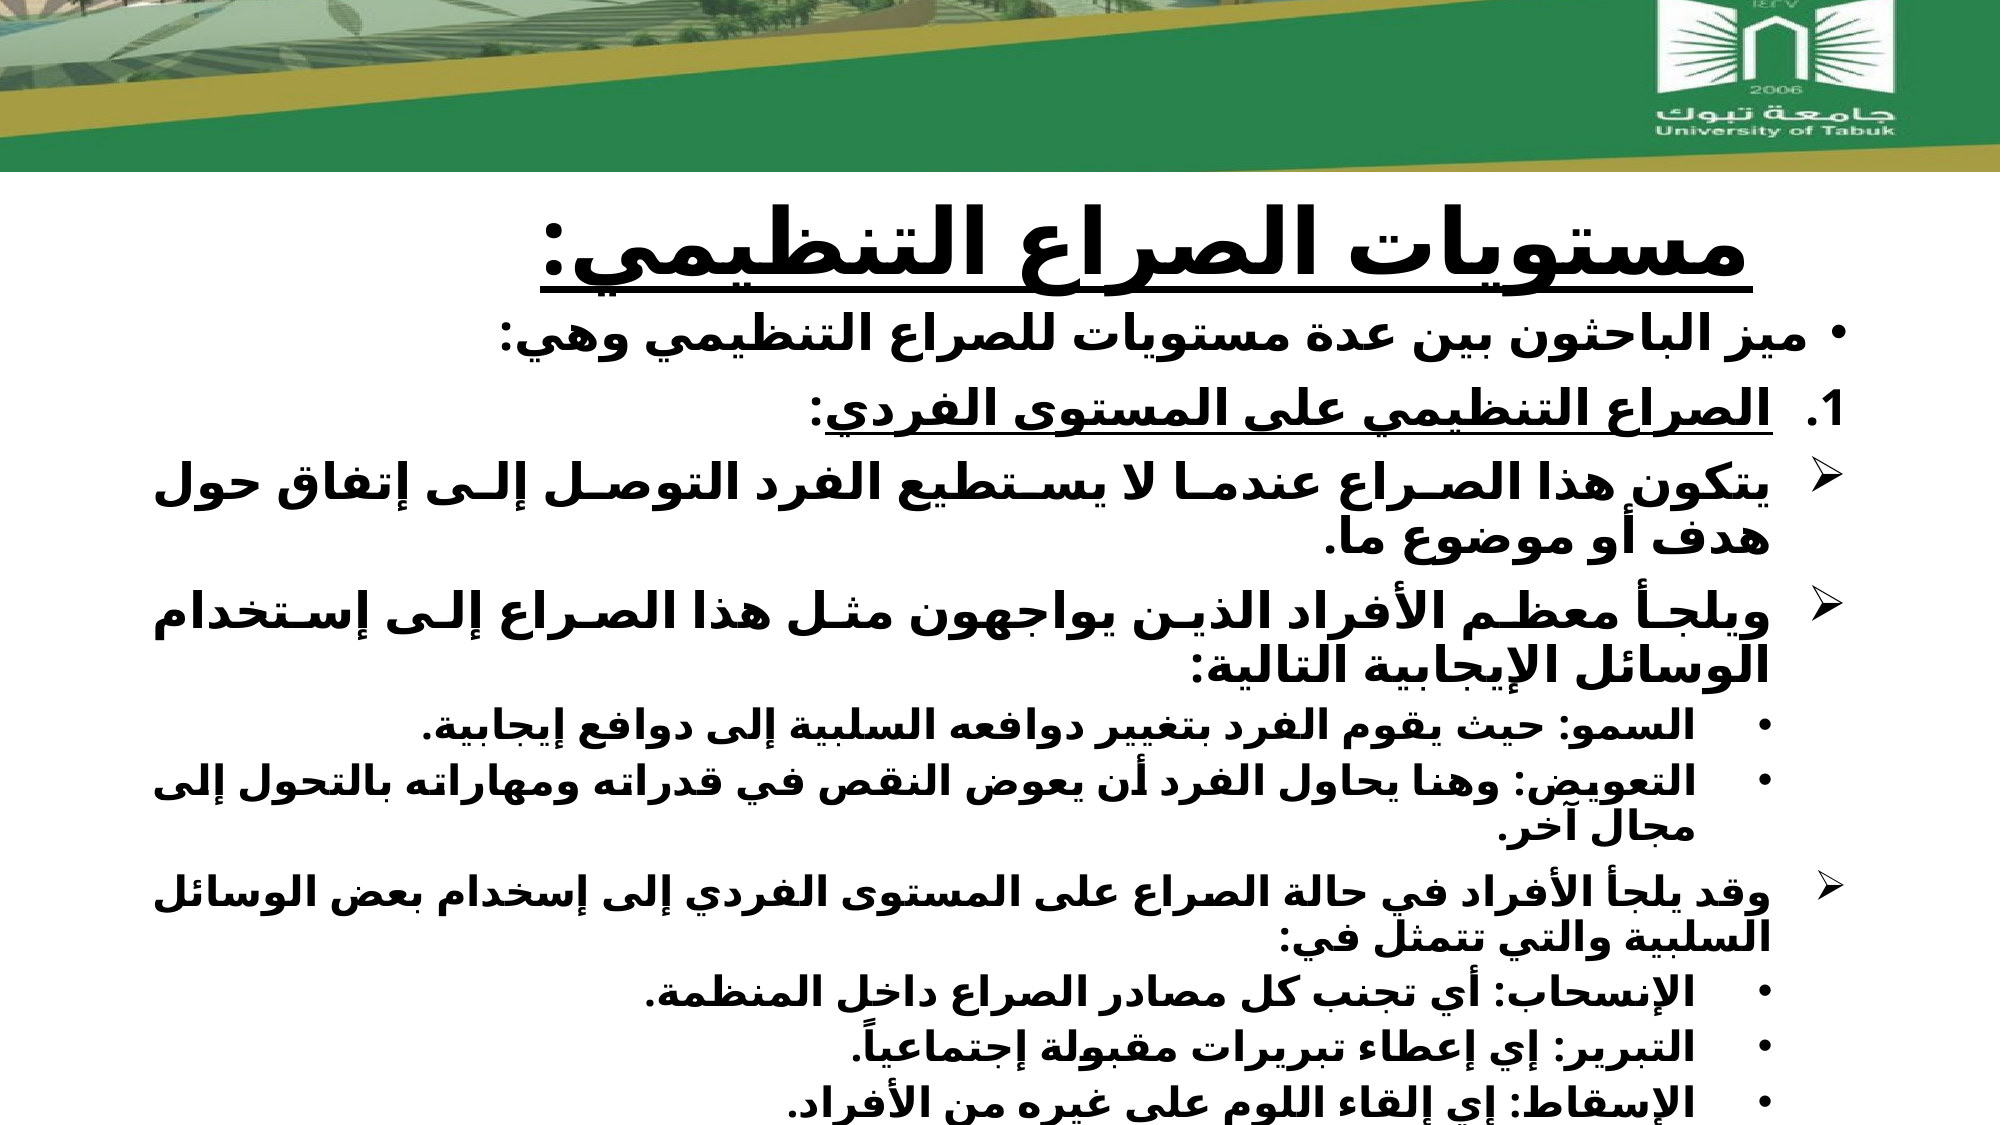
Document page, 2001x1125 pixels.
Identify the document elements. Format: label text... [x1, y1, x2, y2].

picture [0, 0, 2000, 172]
title مستويات الصراع التنظيمي: [524, 190, 2000, 409]
list ميز الباحثون بين عدة مستويات للصراع التنظيمي وهي: الصراع التنظيمي على المستوى الفردي: يتكون هذا الصراع عندما لا يستطيع الفرد التوصل إلى إتفاق حول هدف أو موضوع ما. ويلجأ معظم الأفراد الذين يواجهون مثل هذا الصراع إلى إستخدام الوسائل الإيجابية التالية: السمو: حيث يقوم الفرد بتغيير دوافعه السلبية إلى دوافع إيجابية. التعويض: وهنا يحاول الفرد أن يعوض النقص في قدراته ومهاراته بالتحول إلى مجال آخر. وقد يلجأ الأفراد في حالة الصراع على المستوى الفردي إلى إسخدام بعض الوسائل السلبية والتي تتمثل في: الإنسحاب: أي تجنب كل مصادر الصراع داخل المنظمة. التبرير: إي إعطاء تبريرات مقبولة إجتماعياً. الإسقاط: إي إلقاء اللوم على غيره من الأفراد. [137, 299, 1863, 1014]
